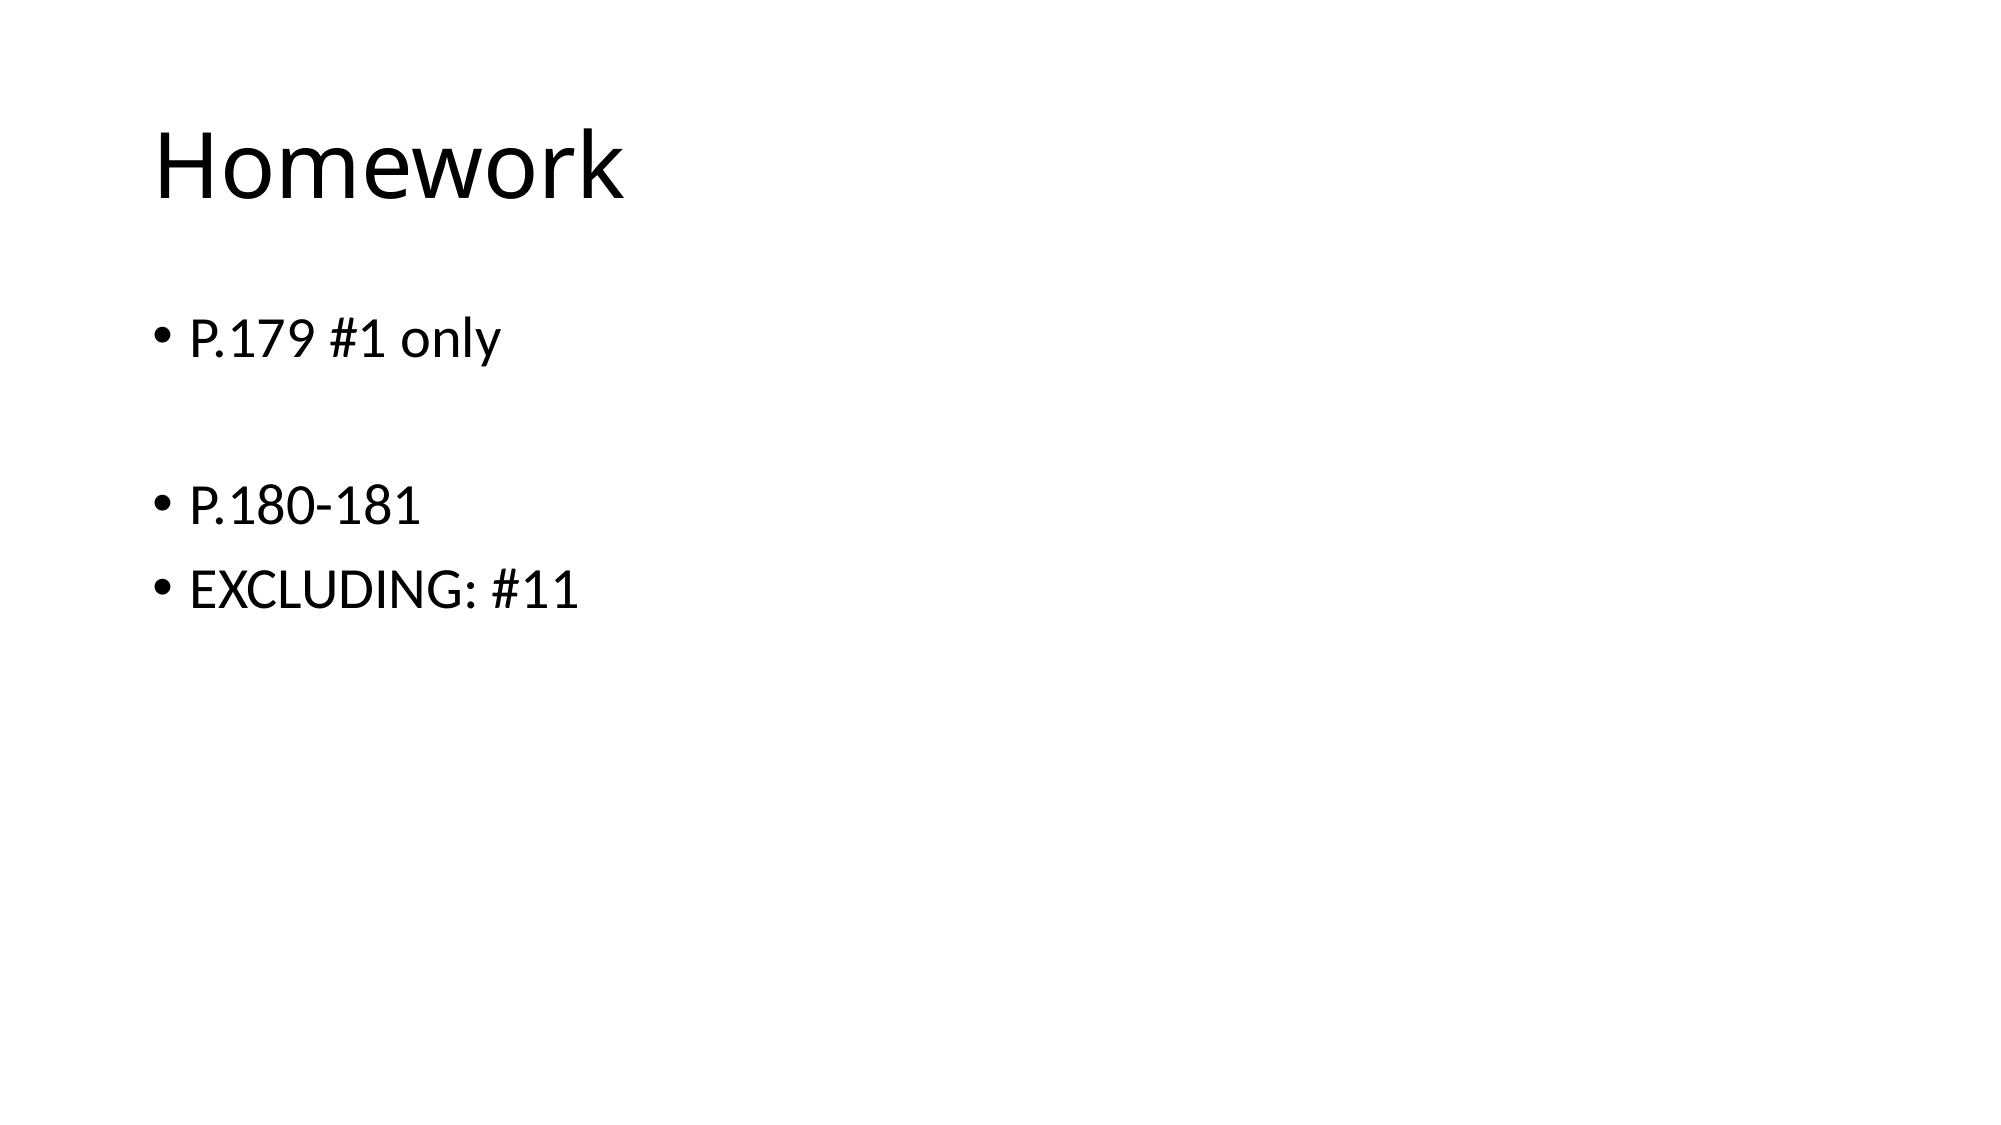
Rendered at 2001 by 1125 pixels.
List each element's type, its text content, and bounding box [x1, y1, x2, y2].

title Homework [137, 59, 1863, 278]
list P.179 #1 only P.180-181 EXCLUDING: #11 [137, 299, 1863, 1014]
